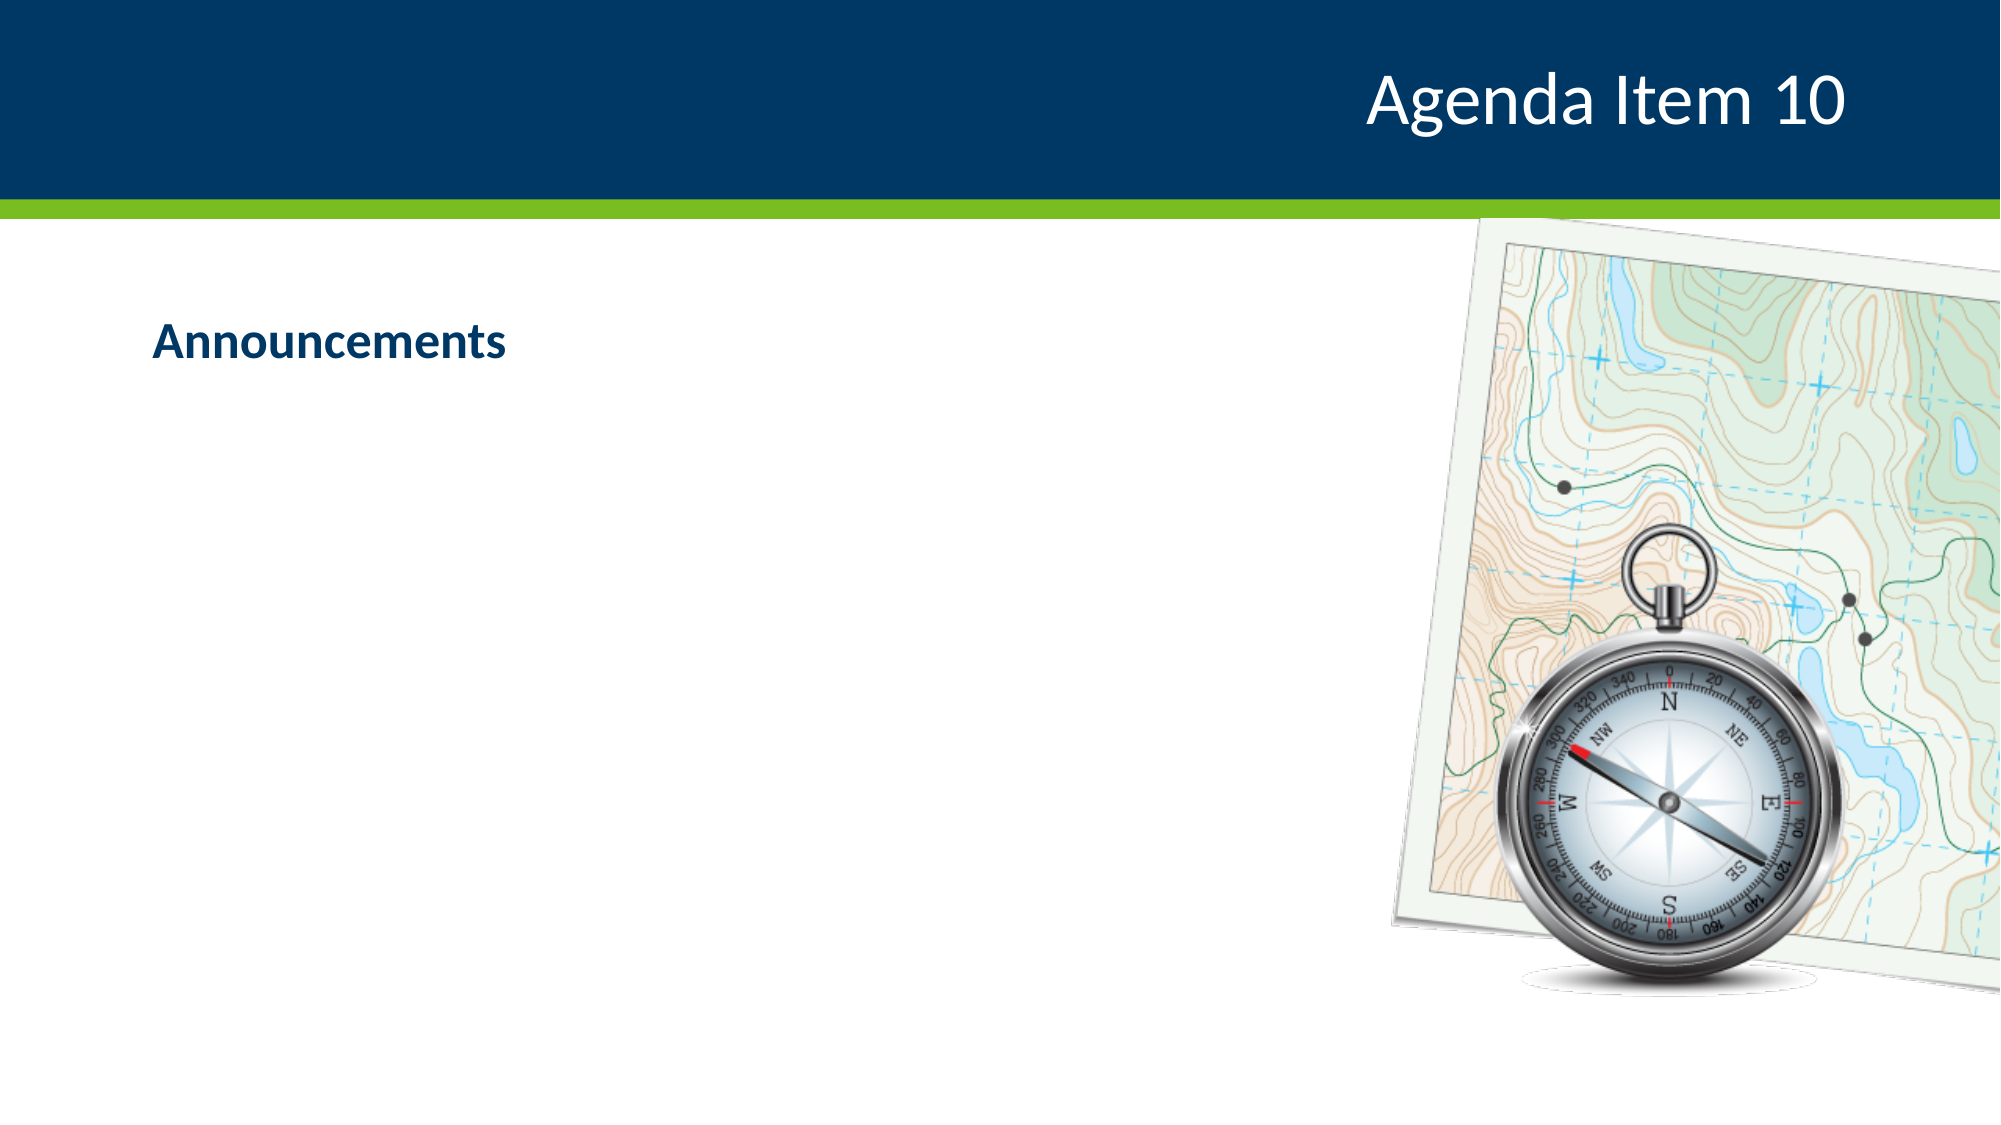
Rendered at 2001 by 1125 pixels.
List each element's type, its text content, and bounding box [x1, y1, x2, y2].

list Announcements [137, 299, 1342, 1014]
title Agenda Item 10 [137, 24, 1863, 175]
picture [1370, 218, 2000, 1006]
